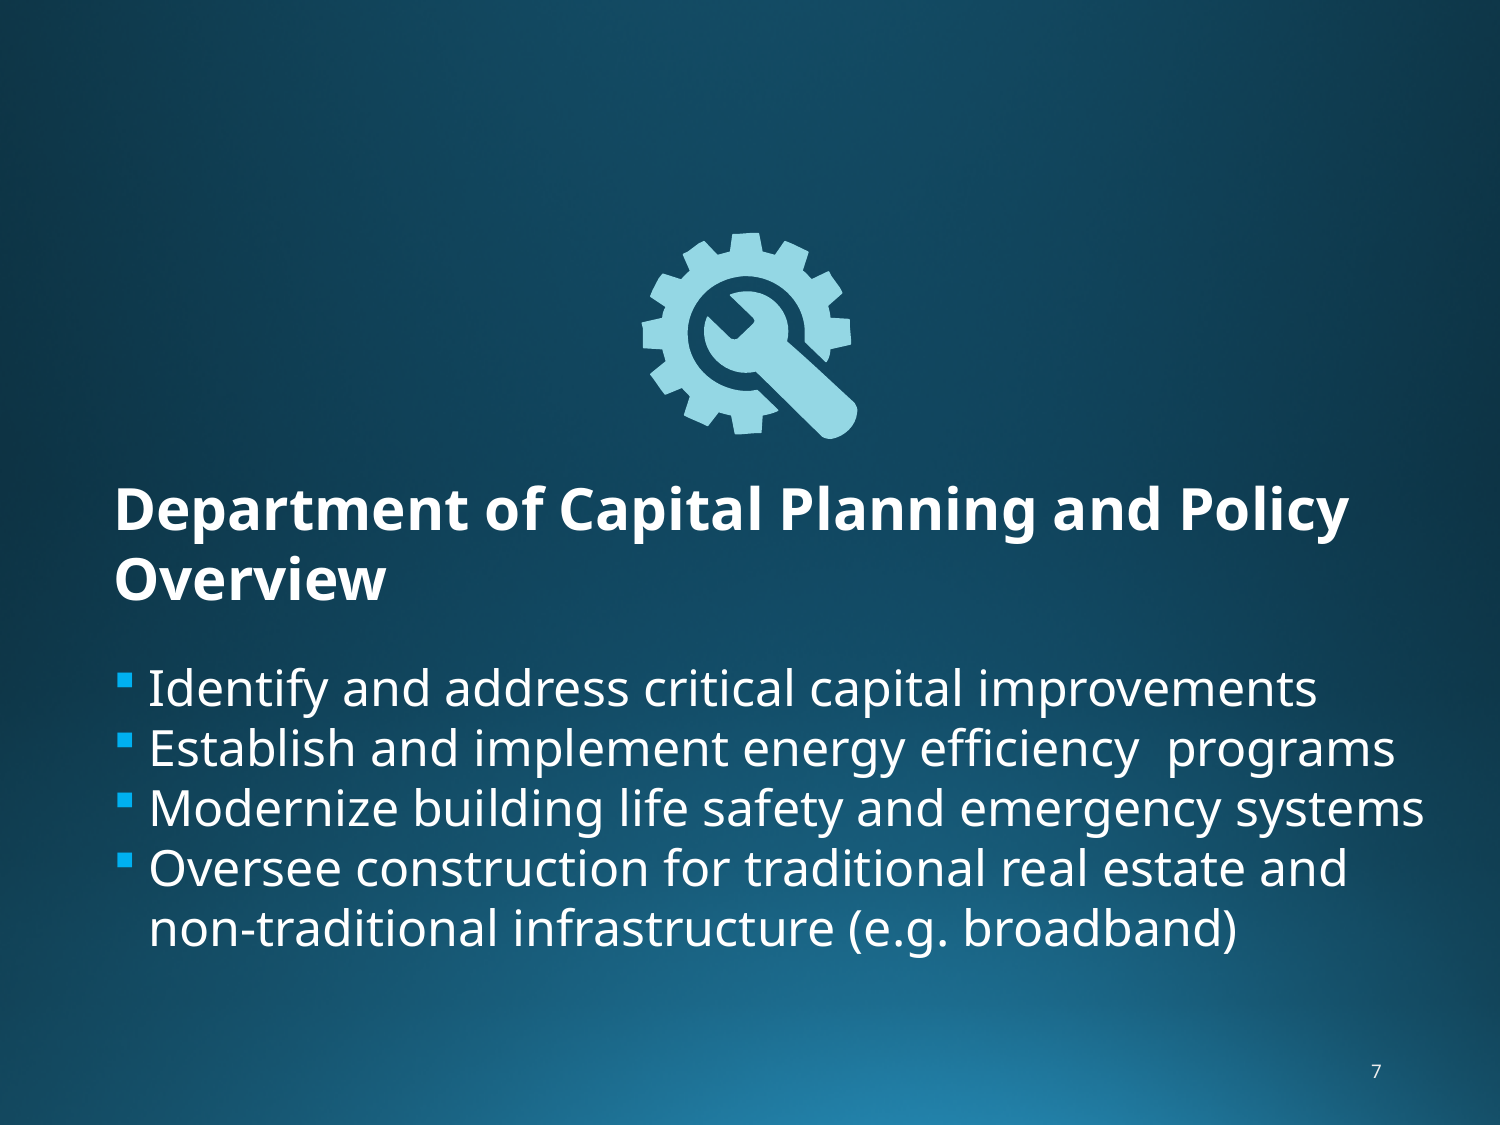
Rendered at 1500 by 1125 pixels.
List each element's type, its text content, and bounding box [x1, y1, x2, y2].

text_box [642, 233, 858, 439]
picture [0, 0, 1500, 1125]
text_box Department of Capital Planning and Policy Overview Identify and address critical capital improvements Establish and implement energy efficiency programs Modernize building life safety and emergency systems Oversee construction for traditional real estate and non-traditional infrastructure (e.g. broadband) [98, 419, 1461, 965]
slide_number 7 [1059, 1042, 1397, 1103]
